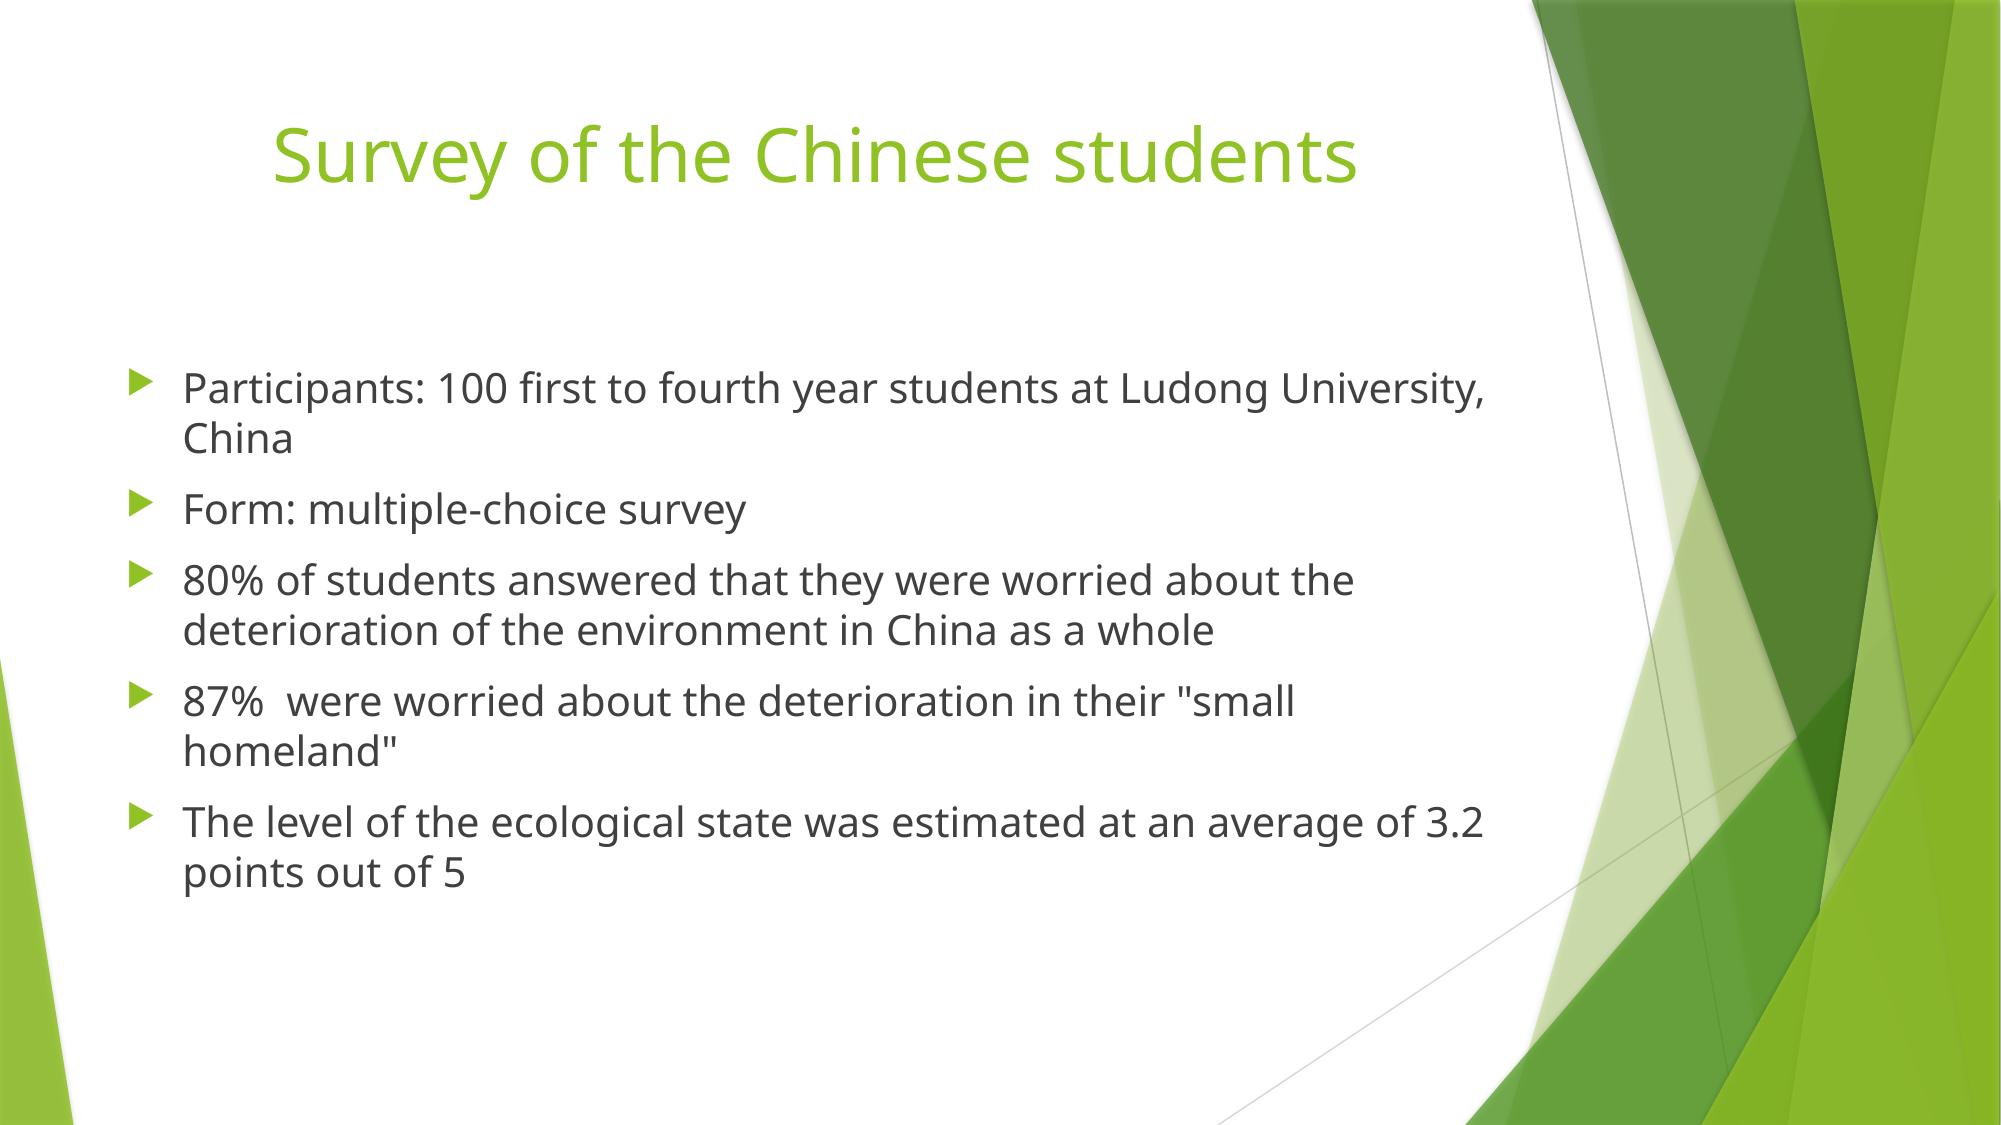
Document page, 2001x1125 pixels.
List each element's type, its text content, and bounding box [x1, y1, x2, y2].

list Participants: 100 first to fourth year students at Ludong University, China Form: multiple-choice survey 80% of students answered that they were worried about the deterioration of the environment in China as a whole 87% were worried about the deterioration in their "small homeland" The level of the ecological state was estimated at an average of 3.2 points out of 5 [111, 354, 1522, 992]
title Survey of the Chinese students [111, 99, 1522, 317]
